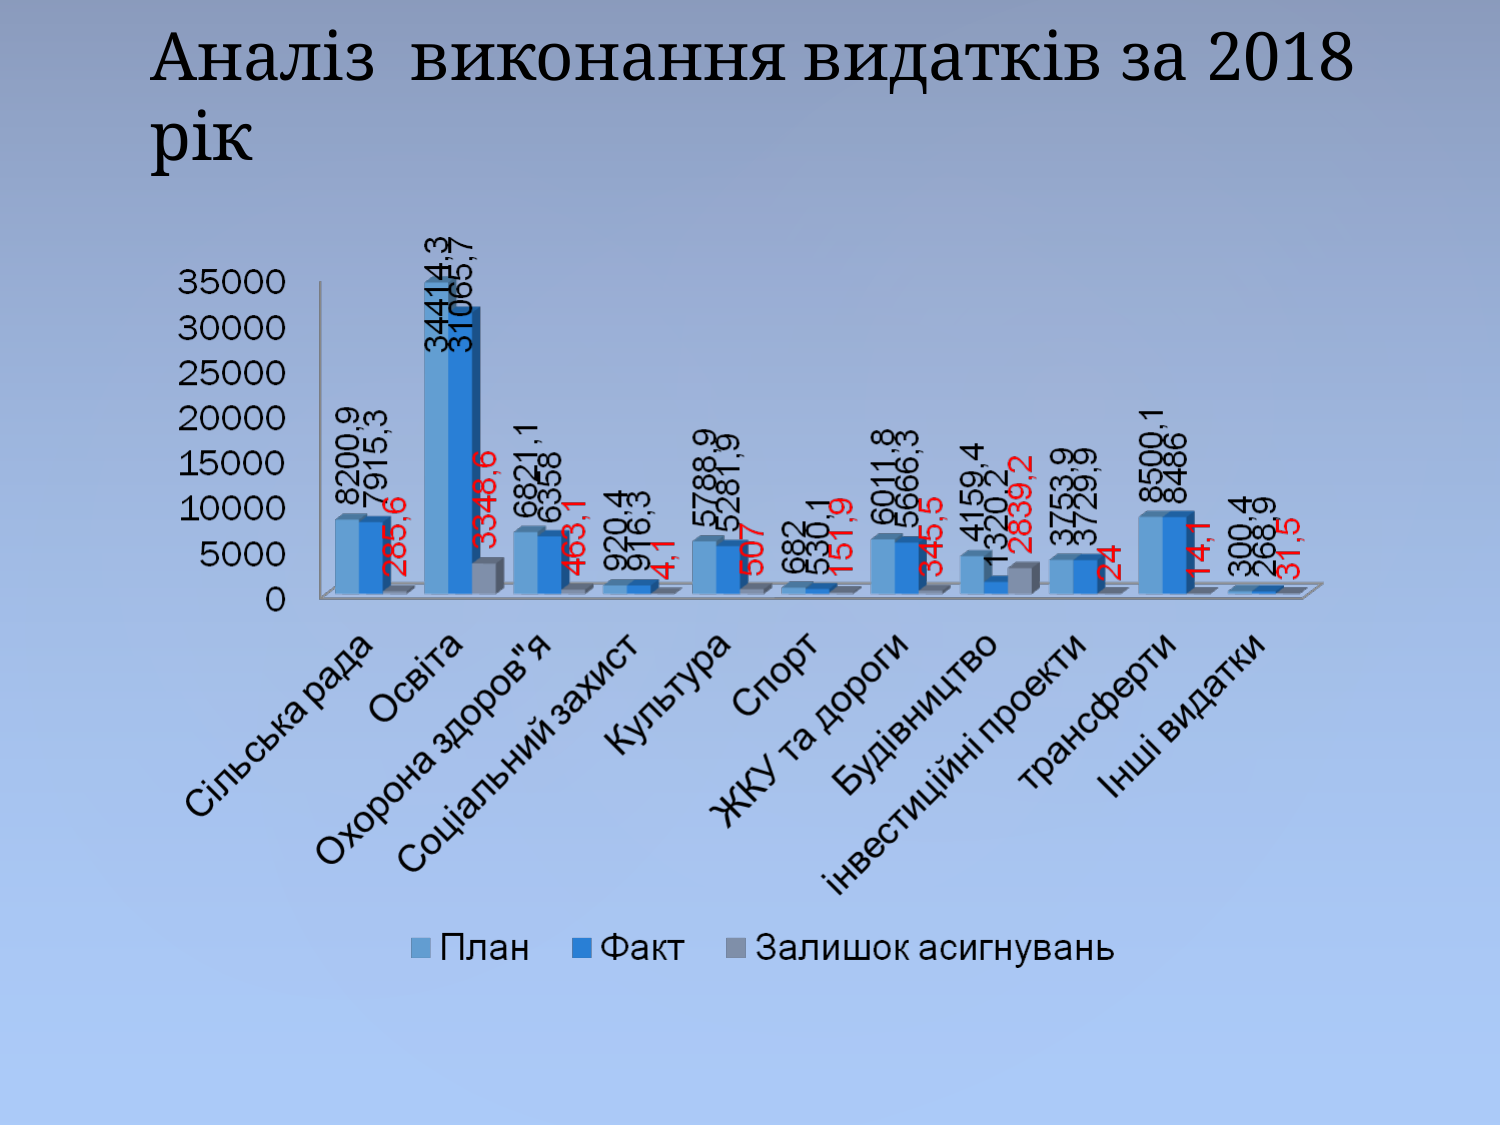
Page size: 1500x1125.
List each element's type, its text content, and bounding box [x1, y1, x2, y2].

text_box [126, 220, 1385, 997]
title Аналіз виконання видатків за 2018 рік [135, 31, 1374, 181]
